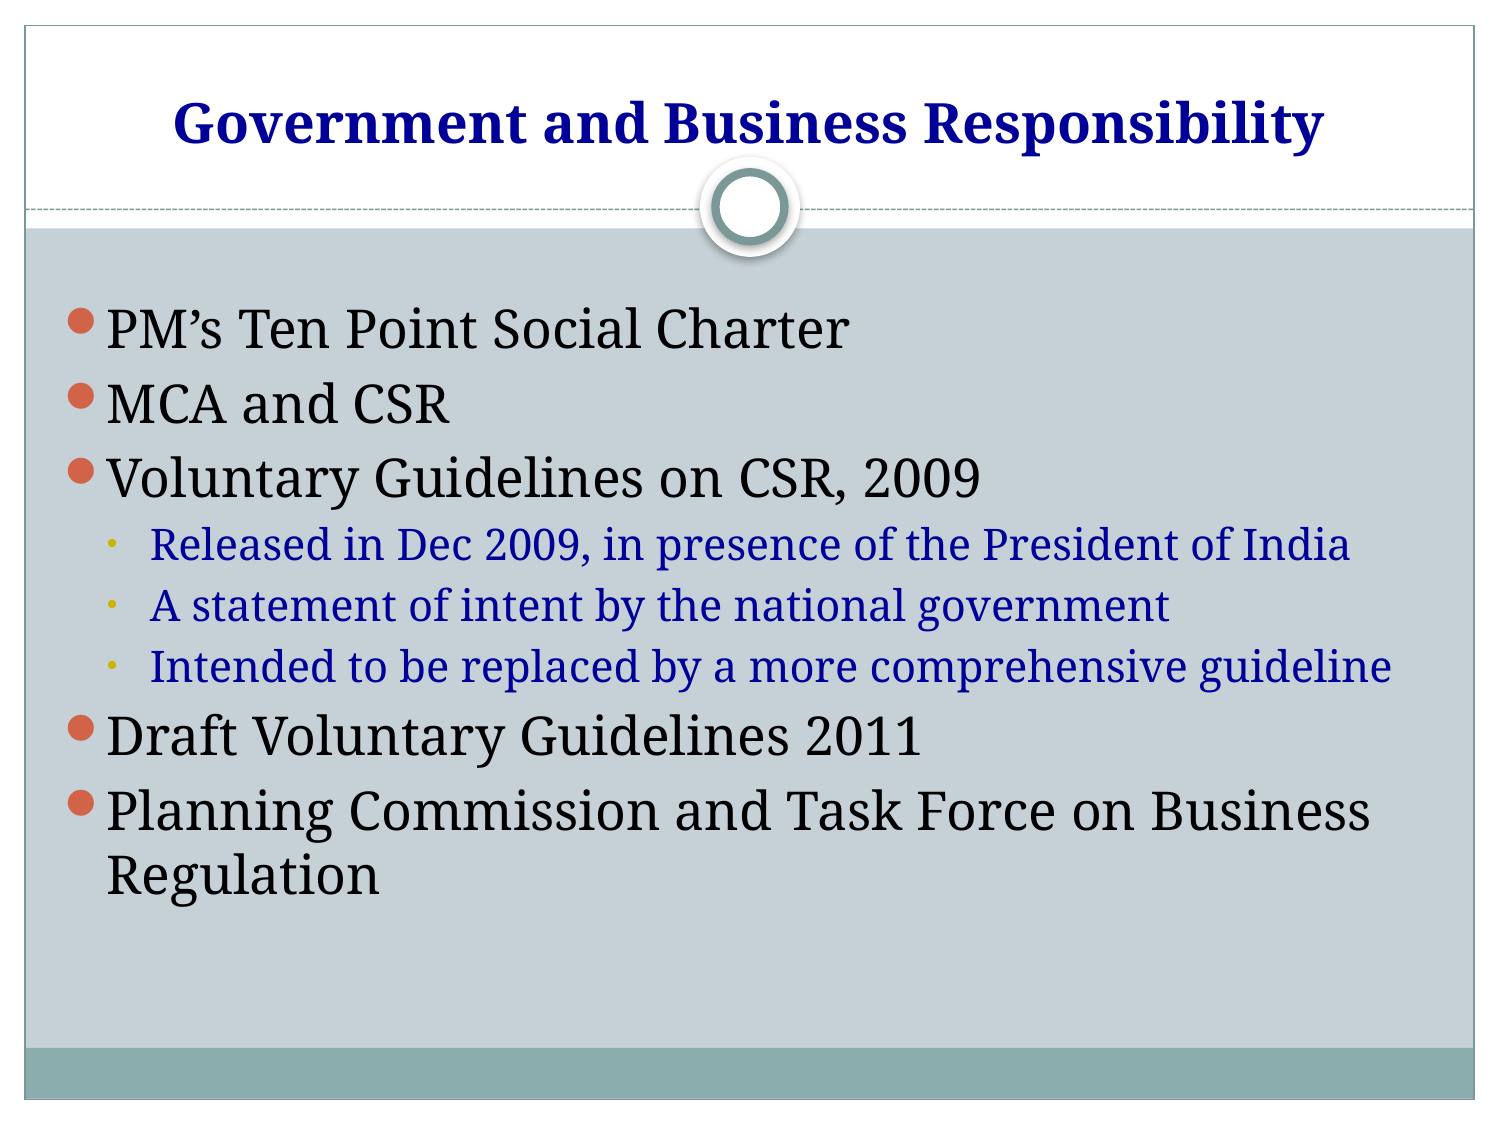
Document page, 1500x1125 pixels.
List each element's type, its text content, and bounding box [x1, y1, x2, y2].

title Government and Business Responsibility [49, 37, 1450, 162]
list PM’s Ten Point Social Charter MCA and CSR Voluntary Guidelines on CSR, 2009 Released in Dec 2009, in presence of the President of India A statement of intent by the national government Intended to be replaced by a more comprehensive guideline Draft Voluntary Guidelines 2011 Planning Commission and Task Force on Business Regulation [49, 287, 1445, 925]
